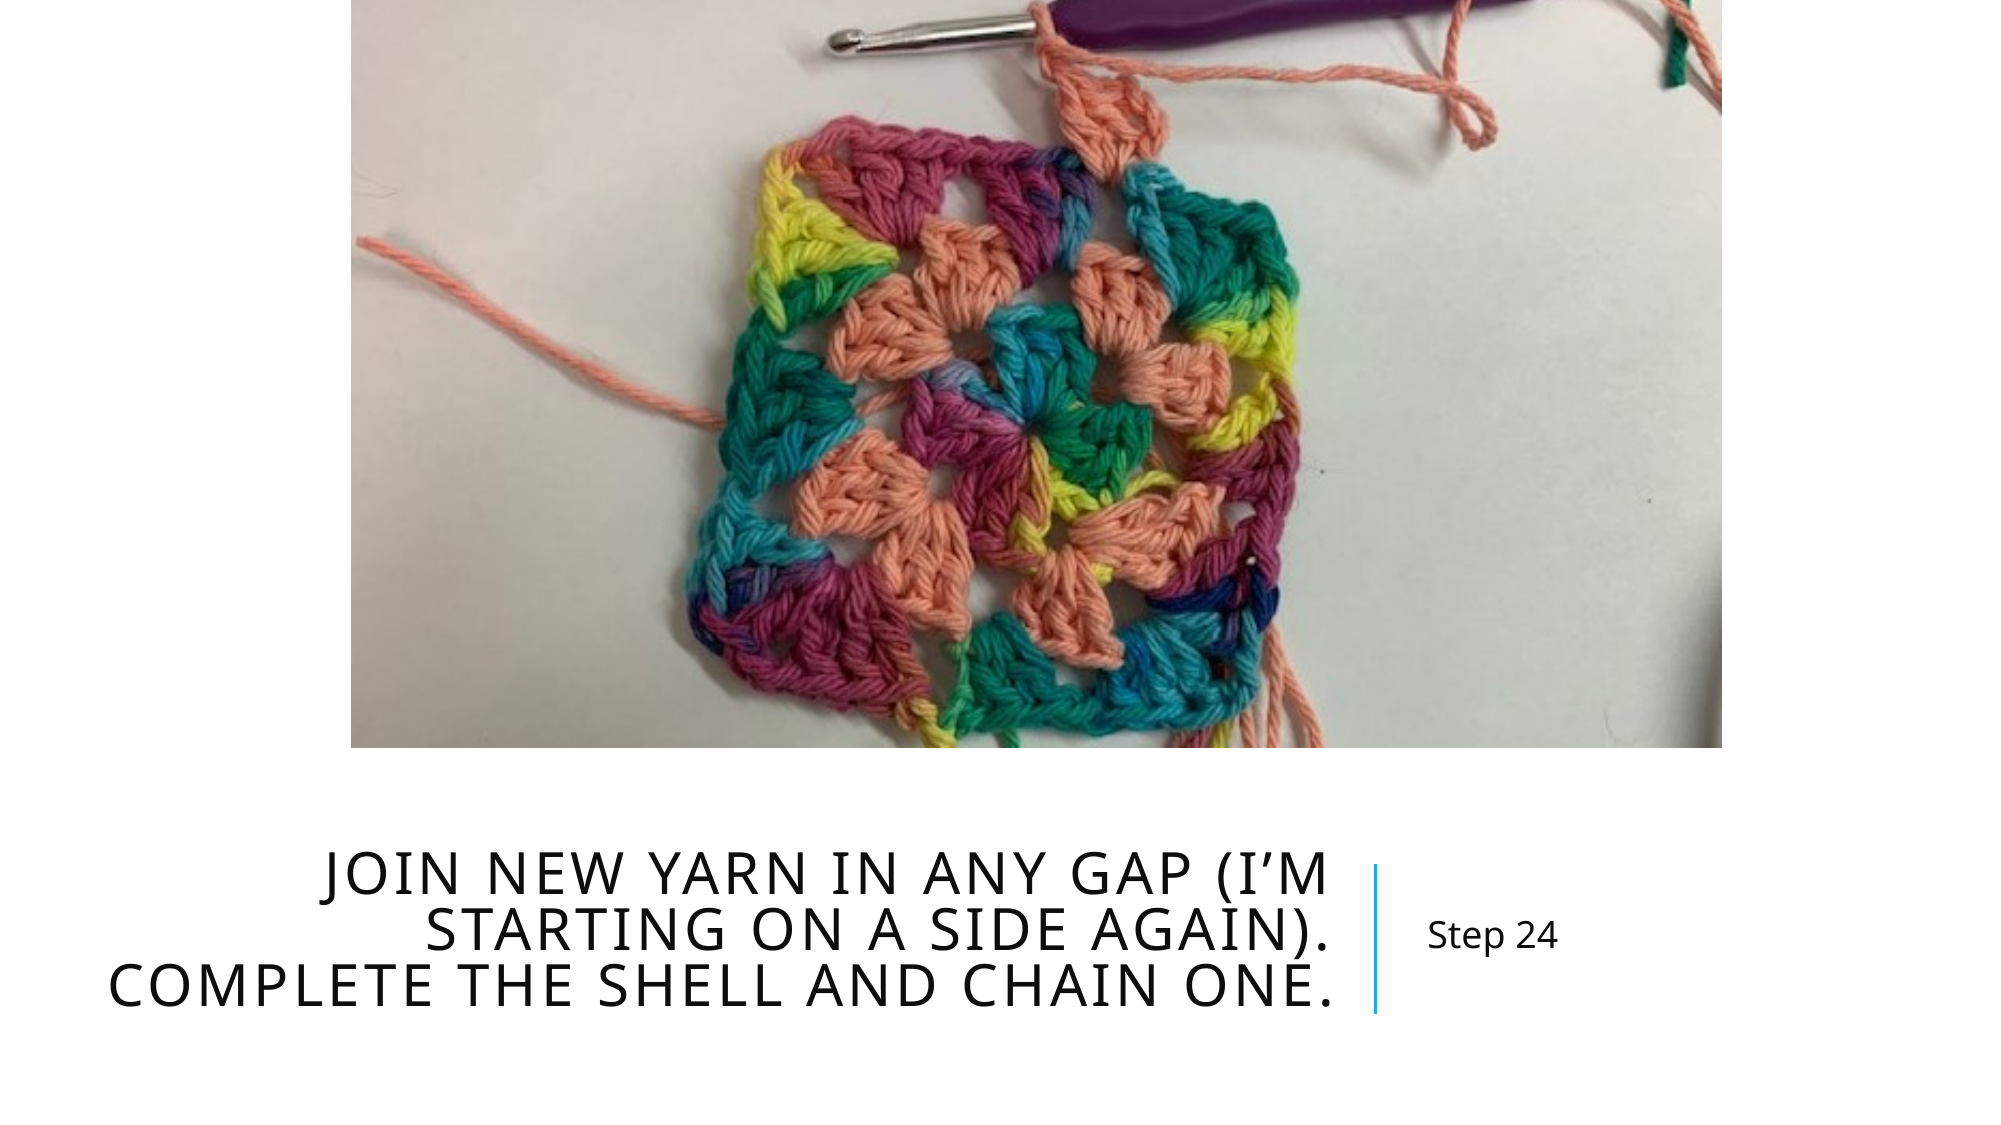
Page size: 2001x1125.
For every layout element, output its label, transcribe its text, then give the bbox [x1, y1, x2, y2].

title Join new yarn in any Gap (I’m starting on a side again). Complete the shell and chain one. [75, 813, 1350, 1054]
list Step 24 [1412, 813, 1938, 1054]
picture [0, 0, 2000, 751]
